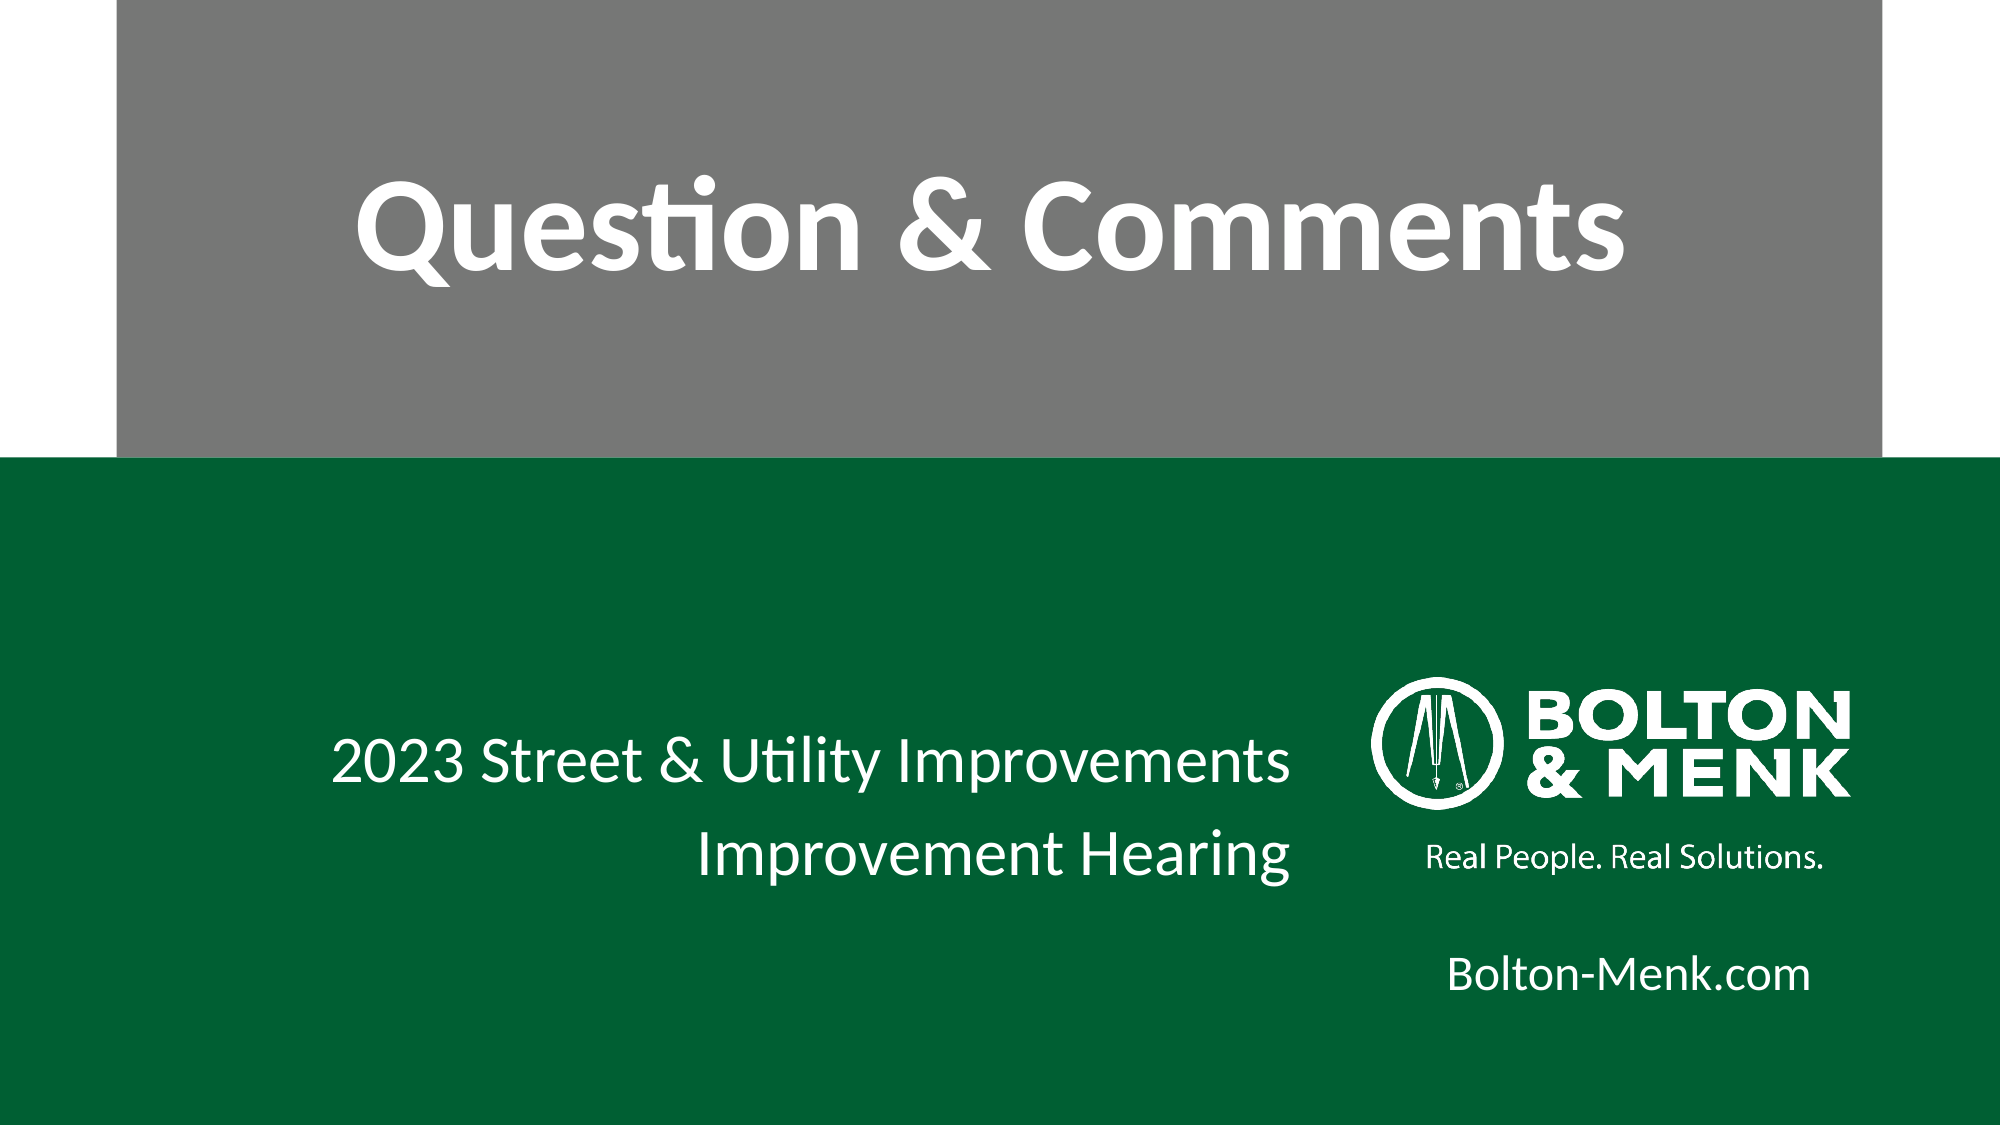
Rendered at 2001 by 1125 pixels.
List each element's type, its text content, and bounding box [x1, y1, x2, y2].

title Question & Comments [131, 145, 1852, 499]
list 2023 Street & Utility Improvements Improvement Hearing [254, 717, 1307, 954]
picture [1371, 677, 1851, 875]
